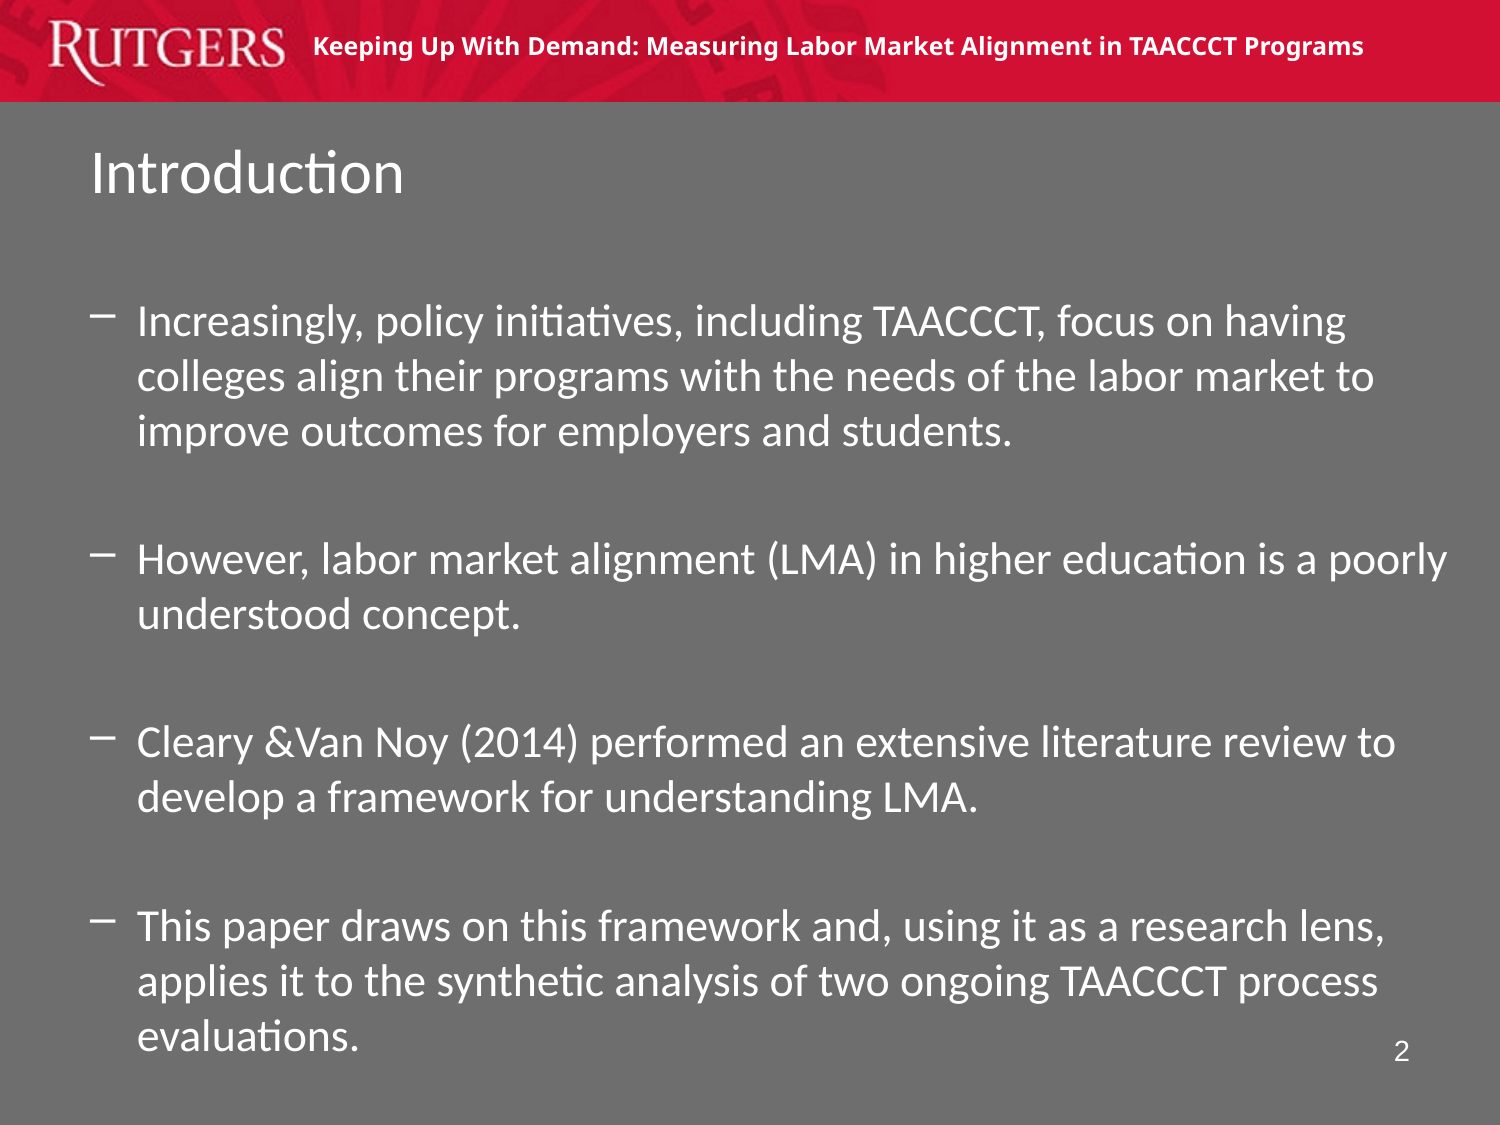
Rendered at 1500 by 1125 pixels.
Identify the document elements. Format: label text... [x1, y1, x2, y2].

title Introduction [75, 99, 1425, 238]
picture [1147, 40, 1152, 48]
picture [1165, 40, 1170, 48]
slide_number 2 [1074, 1024, 1426, 1103]
picture [966, 40, 971, 48]
list Increasingly, policy initiatives, including TAACCCT, focus on having colleges align their programs with the needs of the labor market to improve outcomes for employers and students. However, labor market alignment (LMA) in higher education is a poorly understood concept. Cleary &Van Noy (2014) performed an extensive literature review to develop a framework for understanding LMA. This paper draws on this framework and, using it as a research lens, applies it to the synthetic analysis of two ongoing TAACCCT process evaluations. [0, 50, 1500, 1075]
picture [533, 40, 540, 50]
picture [0, 0, 1500, 50]
